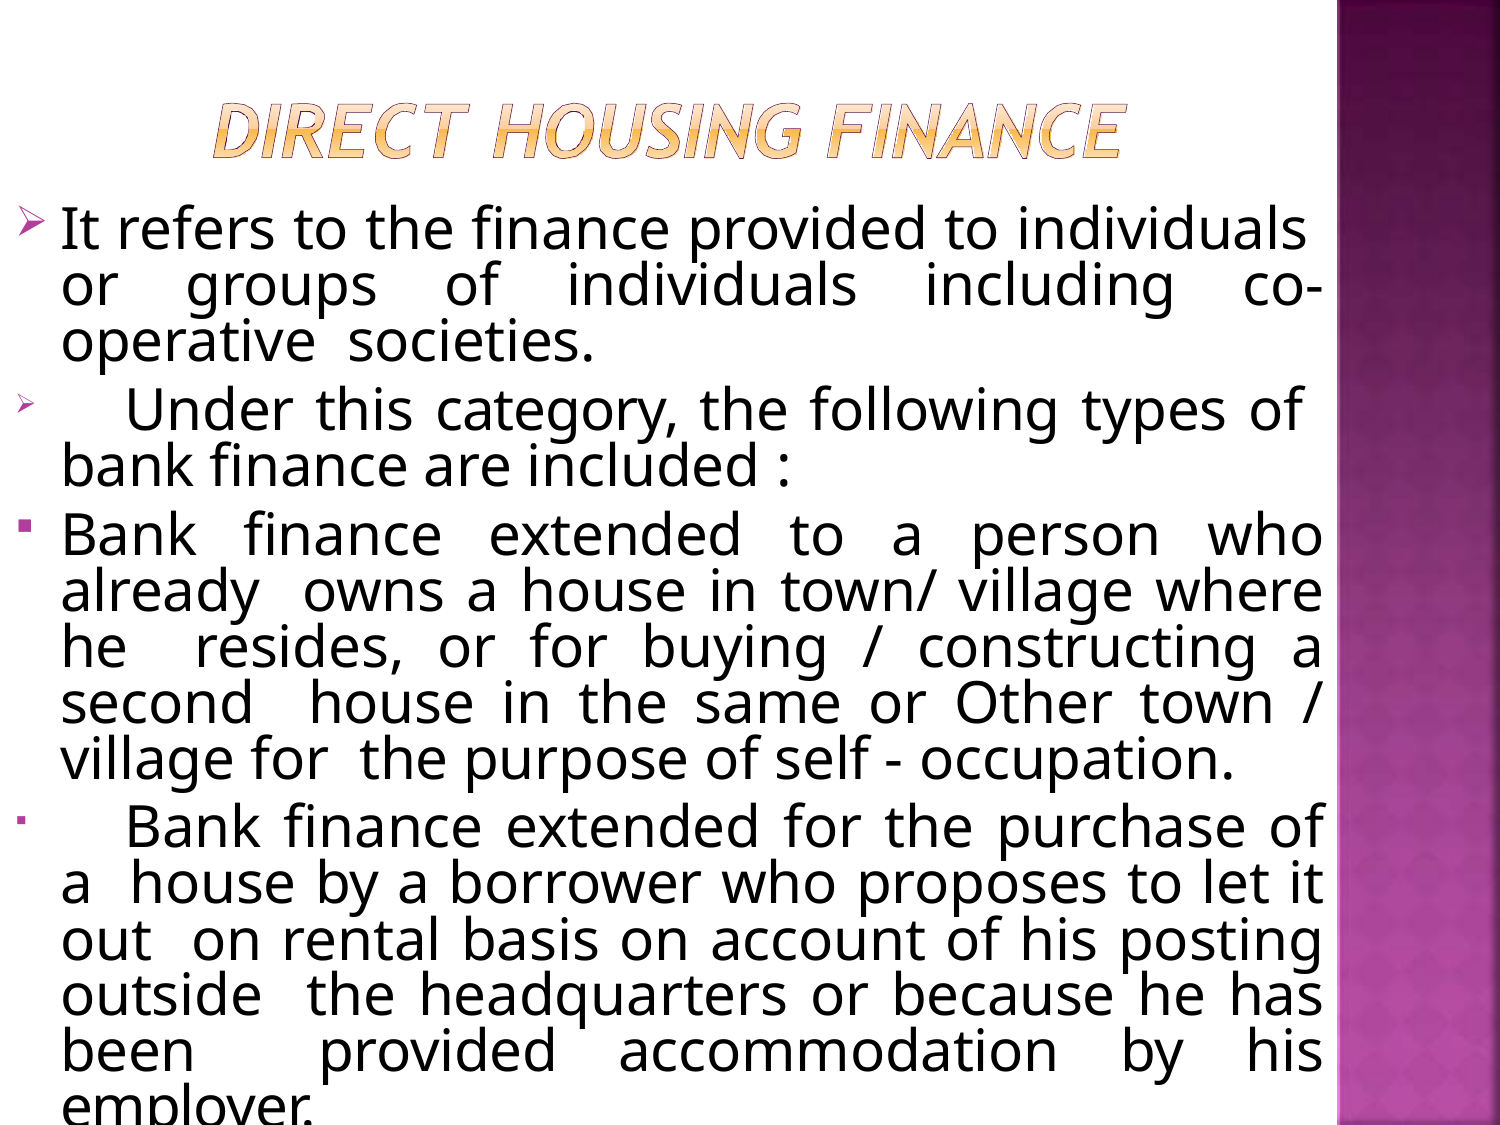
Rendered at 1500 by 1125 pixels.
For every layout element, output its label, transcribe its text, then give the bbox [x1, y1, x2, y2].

text_box [892, 104, 942, 159]
text_box [213, 103, 397, 159]
text_box [281, 103, 325, 158]
text_box [872, 104, 892, 158]
text_box [662, 103, 779, 159]
text_box [424, 104, 470, 158]
text_box [645, 103, 682, 159]
text_box [213, 103, 259, 158]
text_box [328, 104, 373, 158]
text_box [1039, 103, 1081, 159]
text_box [684, 104, 704, 158]
text_box [704, 104, 754, 159]
text_box [755, 103, 801, 159]
text_box [1082, 104, 1128, 158]
text_box [936, 103, 984, 158]
text_box [987, 104, 1037, 159]
text_box It refers to the finance provided to individuals or groups of individuals including co-operative societies. Under this category, the following types of bank finance are included : Bank finance extended to a person who already owns a house in town/ village where he resides, or for buying / constructing a second house in the same or Other town / village for the purpose of self - occupation. Bank finance extended for the purchase of a house by a borrower who proposes to let it out on rental basis on account of his posting outside the headquarters or because he has been provided accommodation by his employer. [12, 189, 1325, 1125]
text_box [375, 103, 417, 159]
text_box [545, 103, 594, 159]
picture [1337, 0, 1500, 1125]
text_box [1050, 103, 1128, 159]
text_box [827, 104, 873, 158]
text_box [568, 103, 669, 159]
text_box [493, 104, 544, 158]
text_box [261, 104, 282, 158]
text_box [386, 103, 569, 159]
text_box [766, 103, 1061, 159]
text_box [599, 104, 647, 159]
